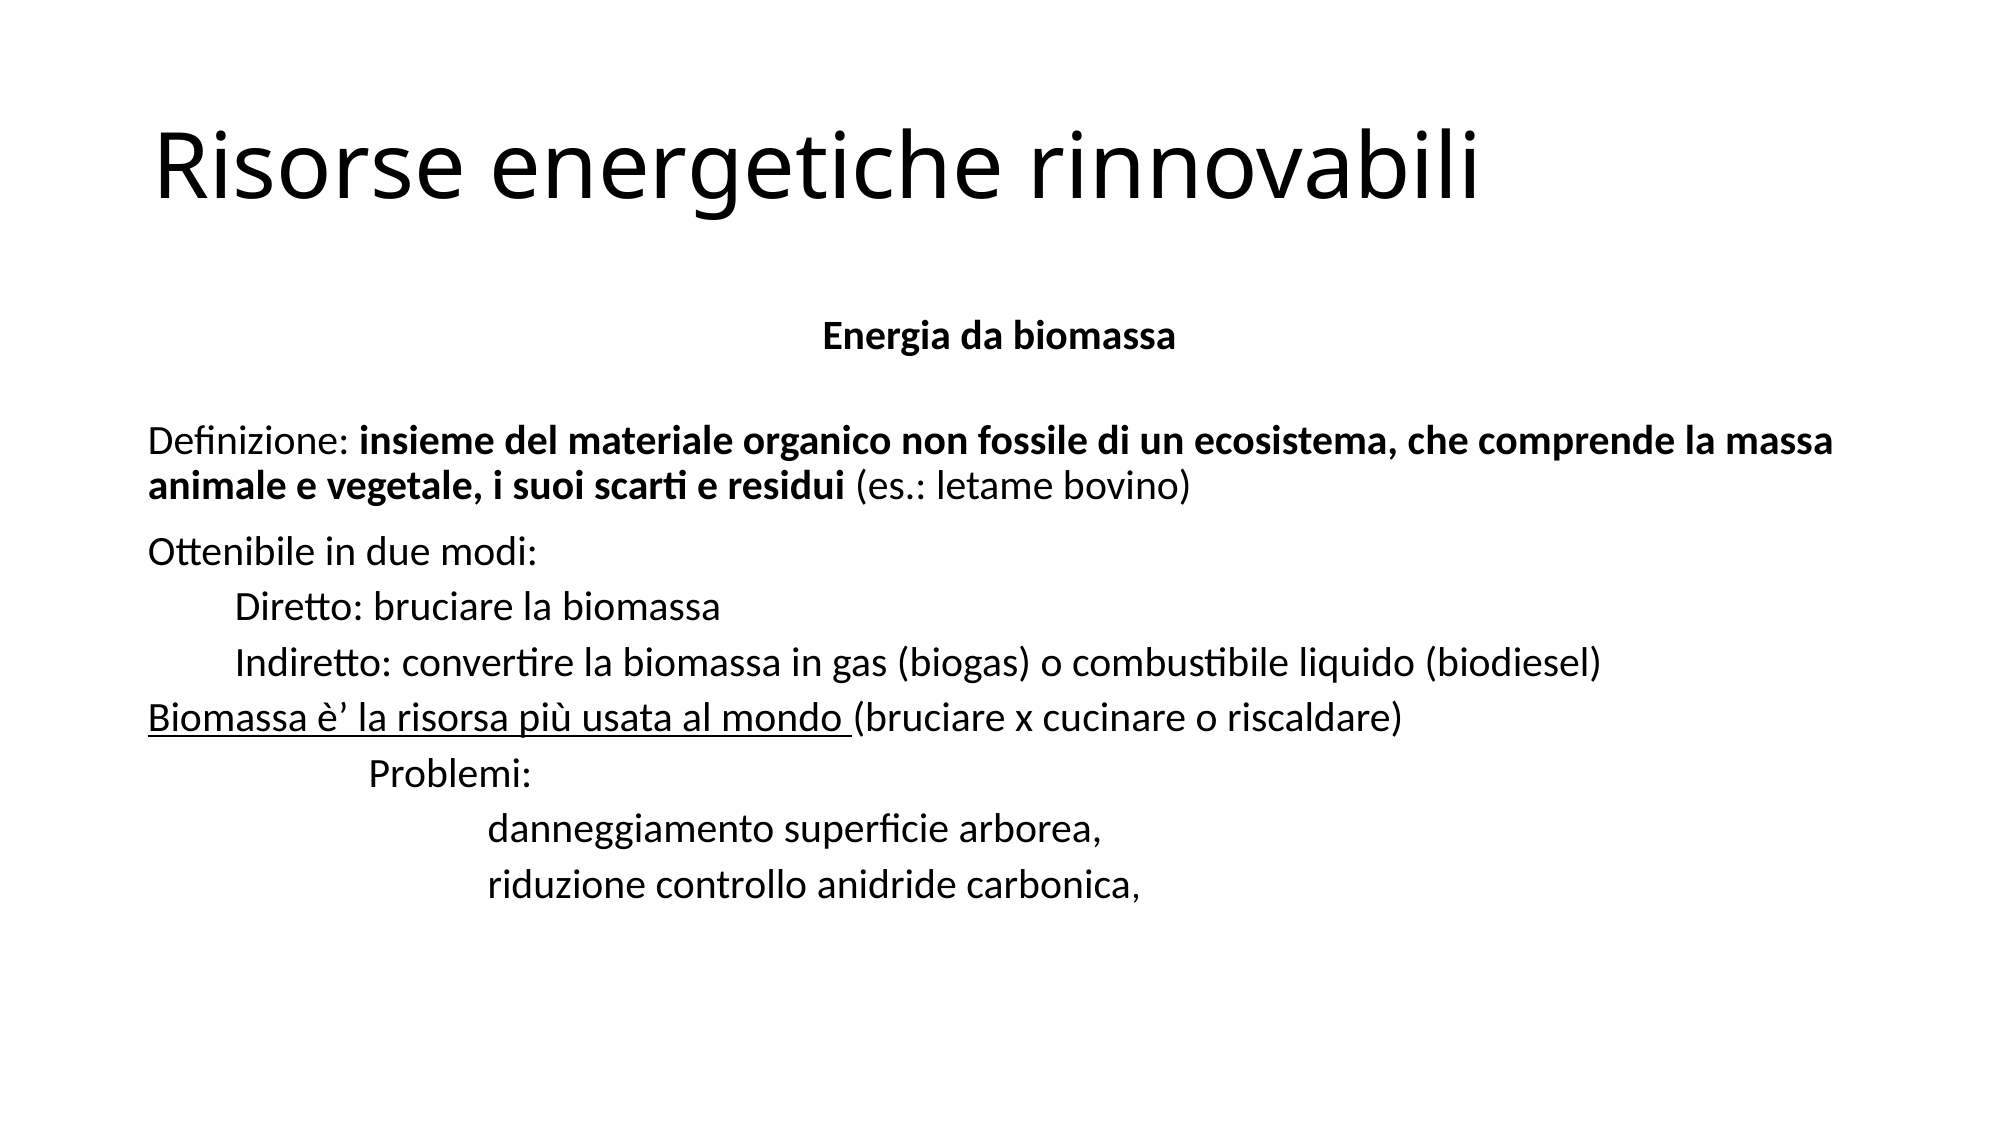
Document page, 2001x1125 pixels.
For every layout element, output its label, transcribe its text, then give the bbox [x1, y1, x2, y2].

list Energia da biomassa Definizione: insieme del materiale organico non fossile di un ecosistema, che comprende la massa animale e vegetale, i suoi scarti e residui (es.: letame bovino) Ottenibile in due modi: Diretto: bruciare la biomassa Indiretto: convertire la biomassa in gas (biogas) o combustibile liquido (biodiesel) Biomassa è’ la risorsa più usata al mondo (bruciare x cucinare o riscaldare) Problemi: danneggiamento superficie arborea, riduzione controllo anidride carbonica, [132, 306, 1867, 1095]
title Risorse energetiche rinnovabili [137, 59, 1863, 278]
